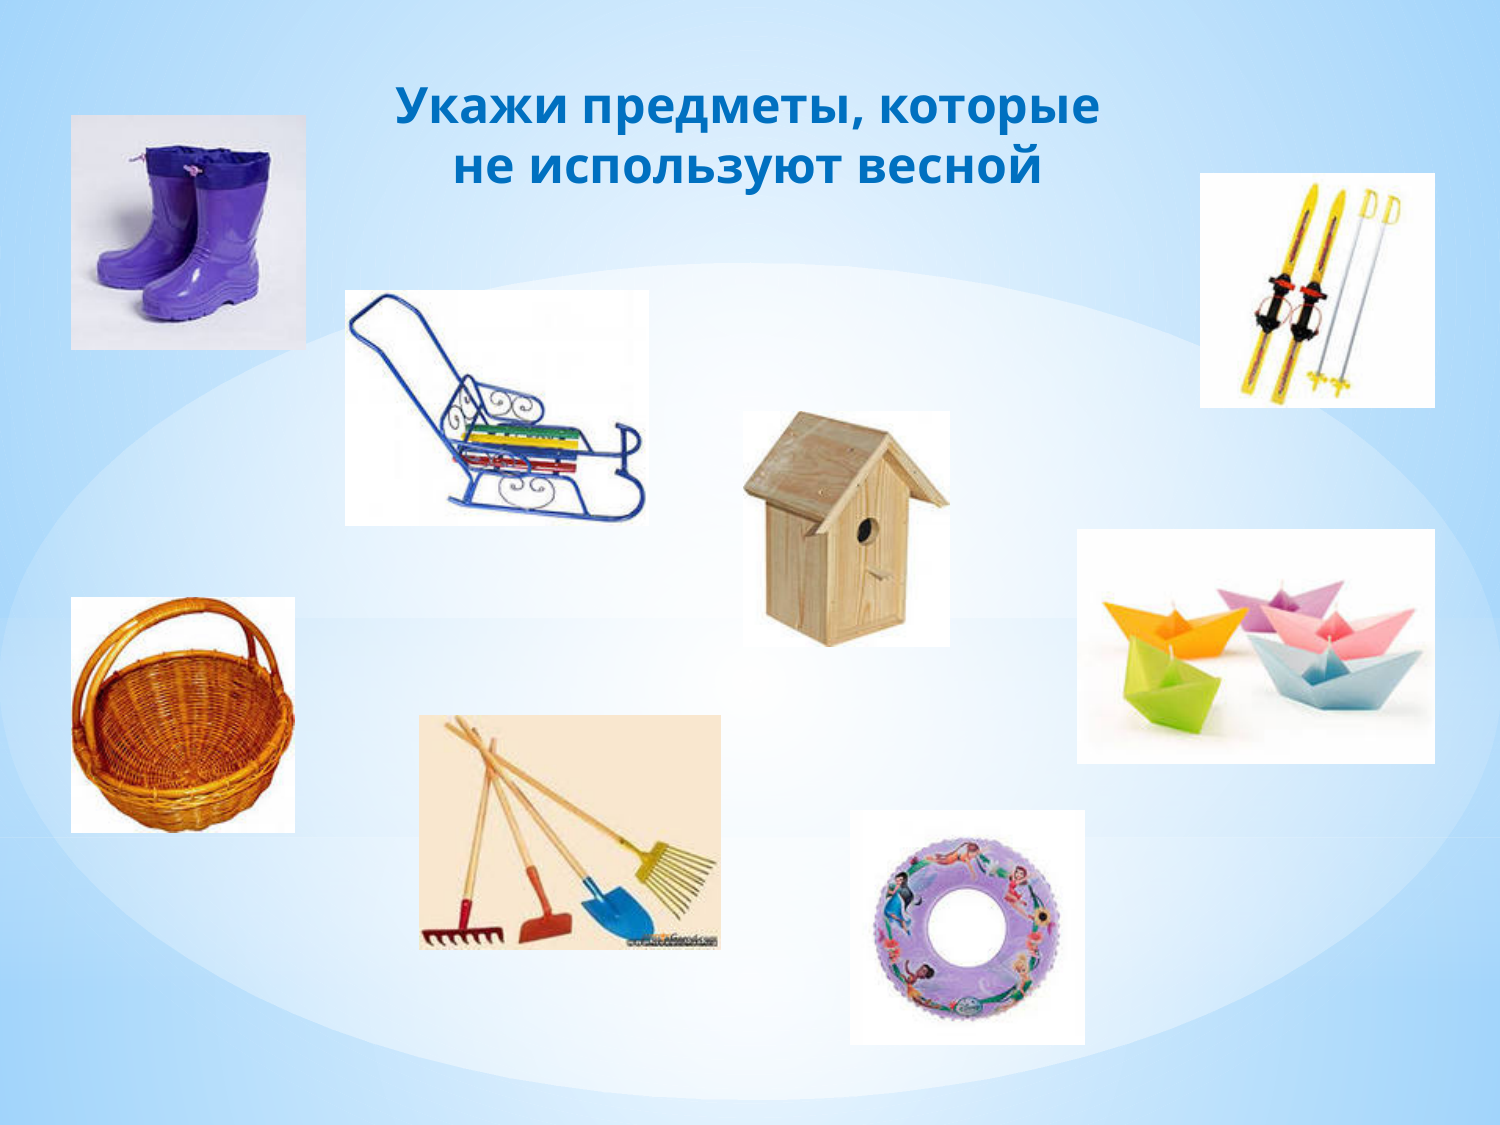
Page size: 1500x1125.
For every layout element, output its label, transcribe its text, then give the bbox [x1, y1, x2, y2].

picture [418, 715, 721, 951]
picture [743, 411, 950, 647]
picture [345, 290, 649, 526]
picture [1076, 528, 1436, 764]
text_box Укажи предметы, которые не используют весной [373, 66, 1123, 202]
picture [71, 597, 296, 833]
picture [1200, 173, 1436, 409]
picture [71, 115, 307, 350]
picture [850, 810, 1086, 1046]
